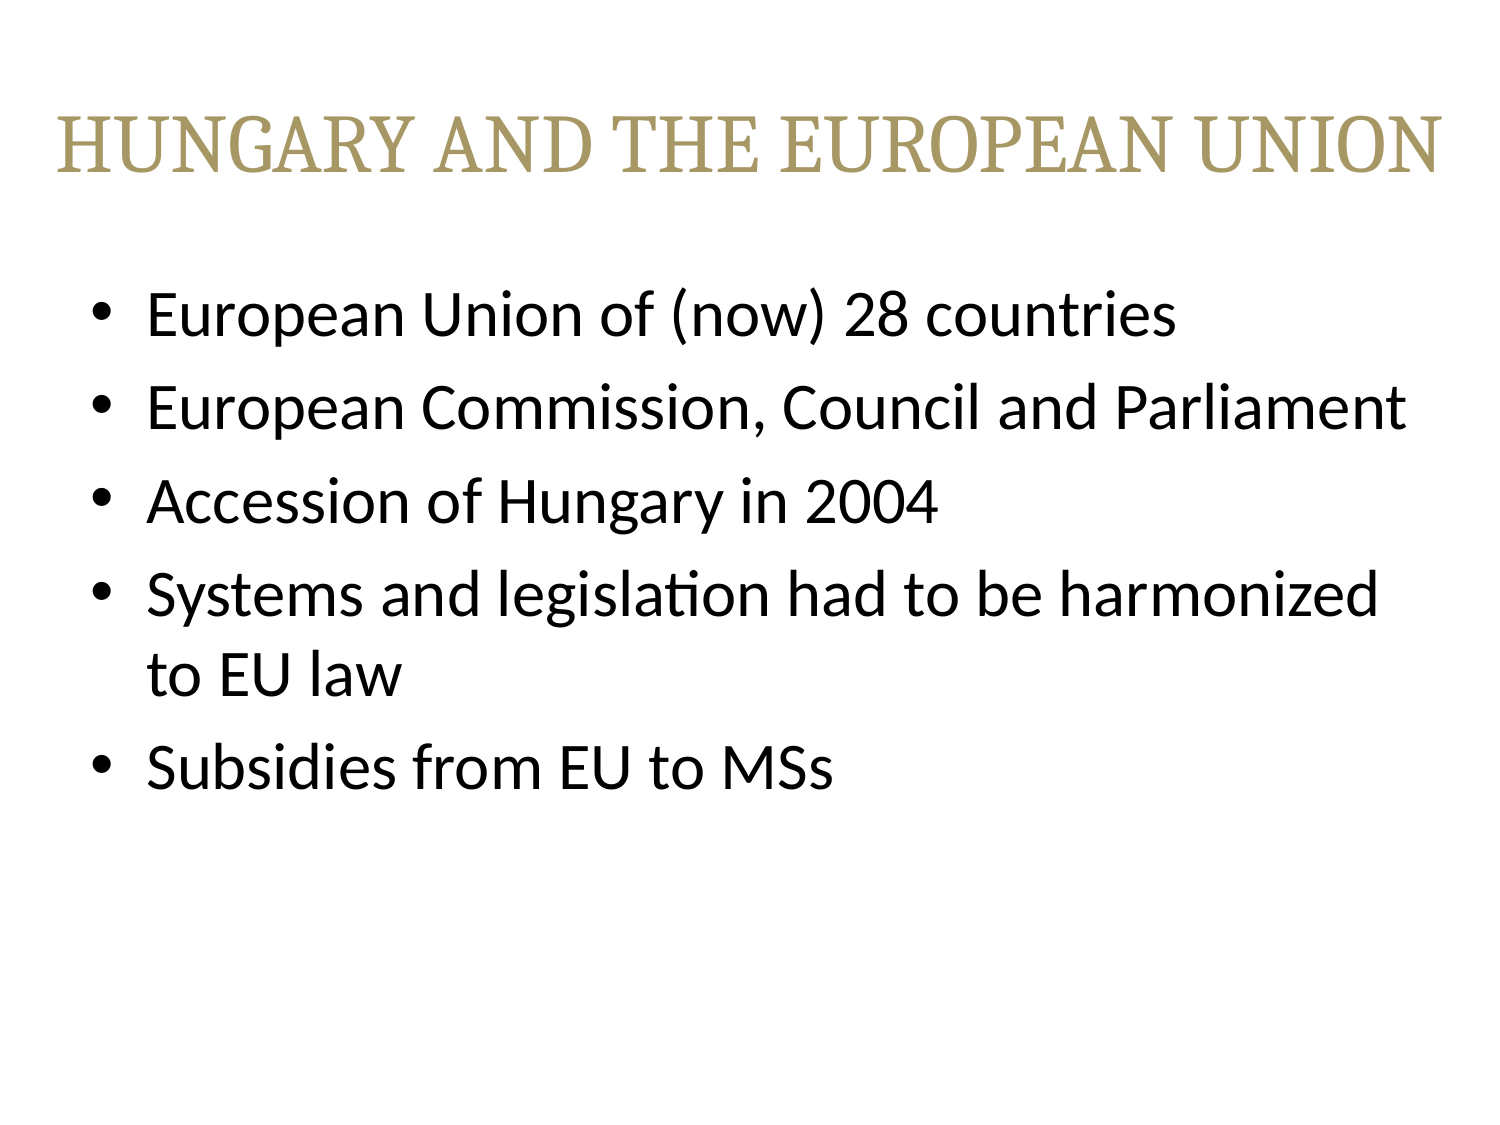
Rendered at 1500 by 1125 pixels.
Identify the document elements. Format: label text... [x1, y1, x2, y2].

list European Union of (now) 28 countries European Commission, Council and Parliament Accession of Hungary in 2004 Systems and legislation had to be harmonized to EU law Subsidies from EU to MSs [75, 262, 1425, 1005]
title HUNGARY AND THE EUROPEAN UNION [0, 45, 1500, 233]
